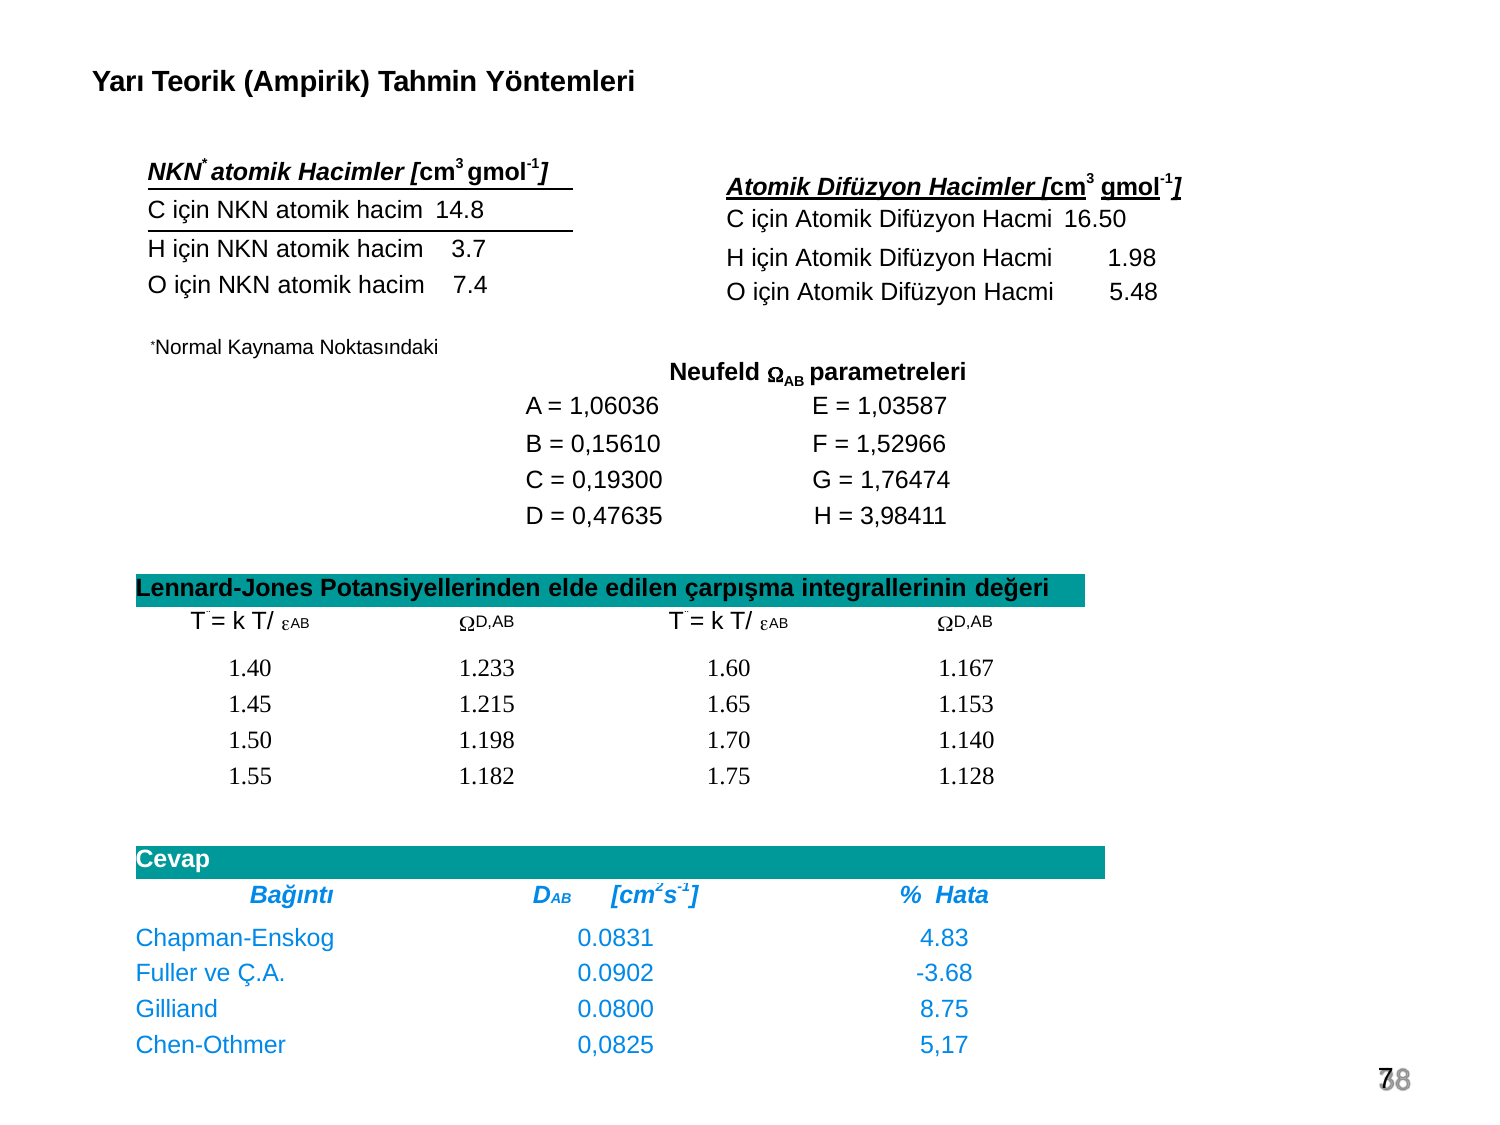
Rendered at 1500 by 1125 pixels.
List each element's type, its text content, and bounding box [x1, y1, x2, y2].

table_cell H için NKN atomik hacim 3.7 [148, 232, 573, 269]
table_cell O için NKN atomik hacim 7.4 [148, 269, 573, 301]
table_cell B = 0,15610 [505, 426, 737, 464]
table_cell 1.182 [364, 763, 608, 798]
table_cell O için Atomik Difüzyon Hacmi 5.48 [706, 277, 1215, 308]
table_cell C için NKN atomik hacim 14.8 [148, 190, 573, 230]
table_cell Bağıntı [136, 883, 447, 923]
table_cell D,AB [364, 611, 608, 654]
table_header Lennard-Jones Potansiyellerinden elde edilen çarpışma integrallerinin değeri [136, 574, 1085, 607]
text_box [1358, 1050, 1431, 1117]
table_cell 1.75 [610, 763, 846, 798]
table_header NKN* atomik Hacimler [cm3 gmol-1] [148, 154, 573, 188]
table_cell 5,17 [783, 1032, 1104, 1066]
table_cell 1.140 [847, 727, 1084, 762]
table_cell 0,0825 [448, 1032, 782, 1066]
table_cell -3.68 [783, 960, 1104, 994]
table_cell C = 0,19300 [505, 464, 737, 500]
table_cell 1.60 [610, 655, 846, 690]
table_cell 1.233 [364, 655, 608, 690]
table_cell C için Atomik Difüzyon Hacmi 16.50 [706, 204, 1215, 240]
table_cell 1.167 [847, 655, 1084, 690]
table_cell H için Atomik Difüzyon Hacmi 1.98 [706, 240, 1215, 277]
table_cell 1.40 [136, 655, 363, 690]
table_cell A = 1,06036 [505, 394, 737, 426]
table_cell 1.153 [847, 691, 1084, 726]
table_cell G = 1,76474 [737, 464, 1002, 500]
table_cell 1.215 [364, 691, 608, 726]
table_cell E = 1,03587 [737, 394, 1002, 426]
table_header Cevap [136, 846, 1105, 879]
table_cell Chapman-Enskog [136, 924, 447, 958]
table_header Atomik Difüzyon Hacimler [cm3 gmol-1] [706, 165, 1215, 204]
table_cell 1.70 [610, 727, 846, 762]
table_cell T*= k T/ AB [136, 611, 363, 654]
table_cell 1.198 [364, 727, 608, 762]
table_cell Gilliand [136, 996, 447, 1030]
text_box Yarı Teorik (Ampirik) Tahmin Yöntemleri [89, 59, 645, 97]
table_cell H = 3,98411 [737, 500, 1002, 532]
slide_number 7 [1373, 1060, 1415, 1125]
table_cell 1.50 [136, 727, 363, 762]
text_box *Normal Kaynama Noktasındaki [148, 331, 445, 359]
table_cell F = 1,52966 [737, 426, 1002, 464]
table_cell T*= k T/ AB [610, 611, 846, 654]
table_cell DAB [cm2s-1] [448, 883, 782, 923]
table_cell % Hata [783, 883, 1104, 923]
table_cell D = 0,47635 [505, 500, 737, 532]
table_cell 1.65 [610, 691, 846, 726]
table_header Neufeld AB parametreleri [505, 362, 1002, 394]
table_cell 1.45 [136, 691, 363, 726]
table_cell 1.128 [847, 763, 1084, 798]
table_cell 0.0902 [448, 960, 782, 994]
table_cell Fuller ve Ç.A. [136, 960, 447, 994]
table_cell 1.55 [136, 763, 363, 798]
table_cell D,AB [847, 611, 1084, 654]
table_cell 0.0831 [448, 924, 782, 958]
table_cell 0.0800 [448, 996, 782, 1030]
table_cell Chen-Othmer [136, 1032, 447, 1066]
table_cell 4.83 [783, 924, 1104, 958]
table_cell 8.75 [783, 996, 1104, 1030]
